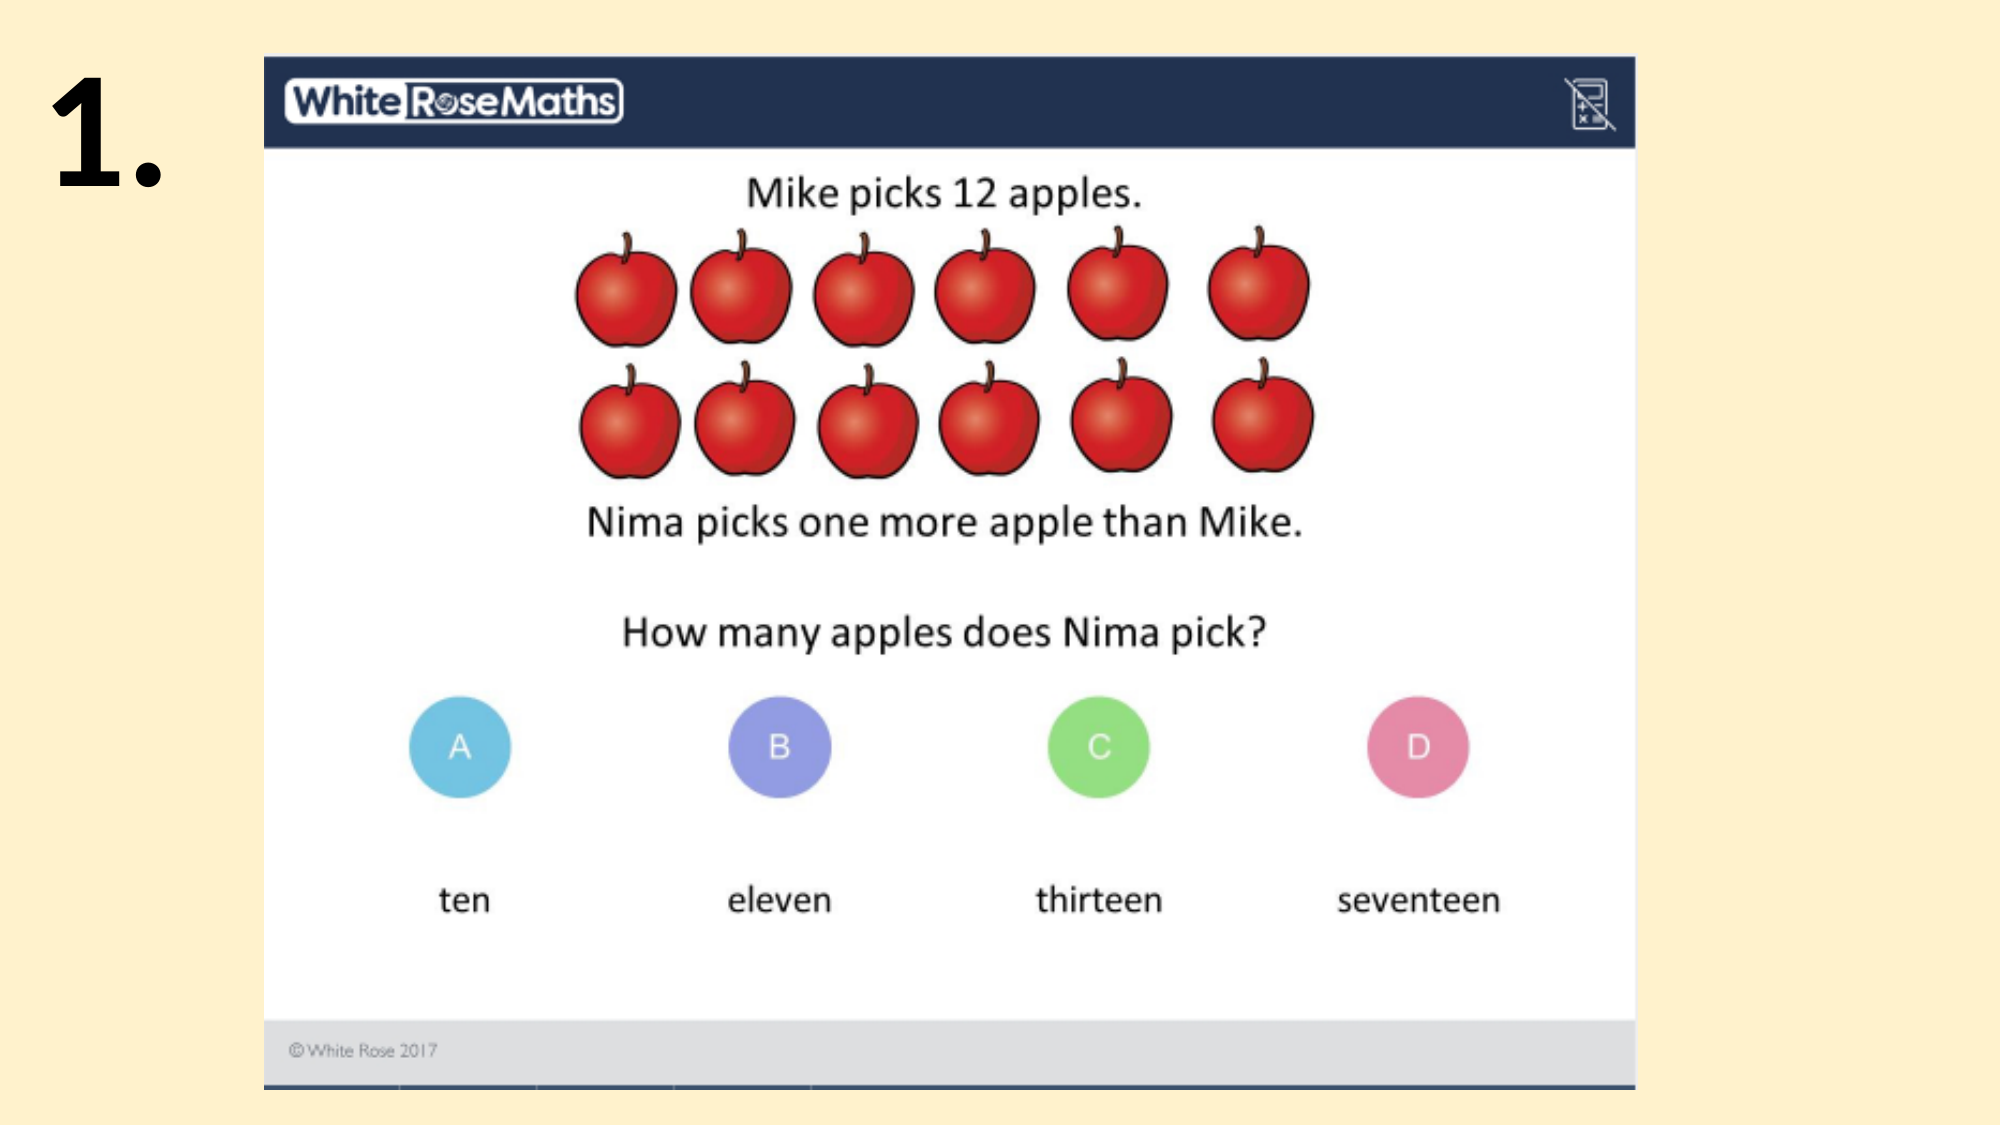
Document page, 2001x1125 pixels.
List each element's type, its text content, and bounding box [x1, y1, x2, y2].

text_box 1. [26, 12, 188, 228]
picture [264, 53, 1638, 1090]
